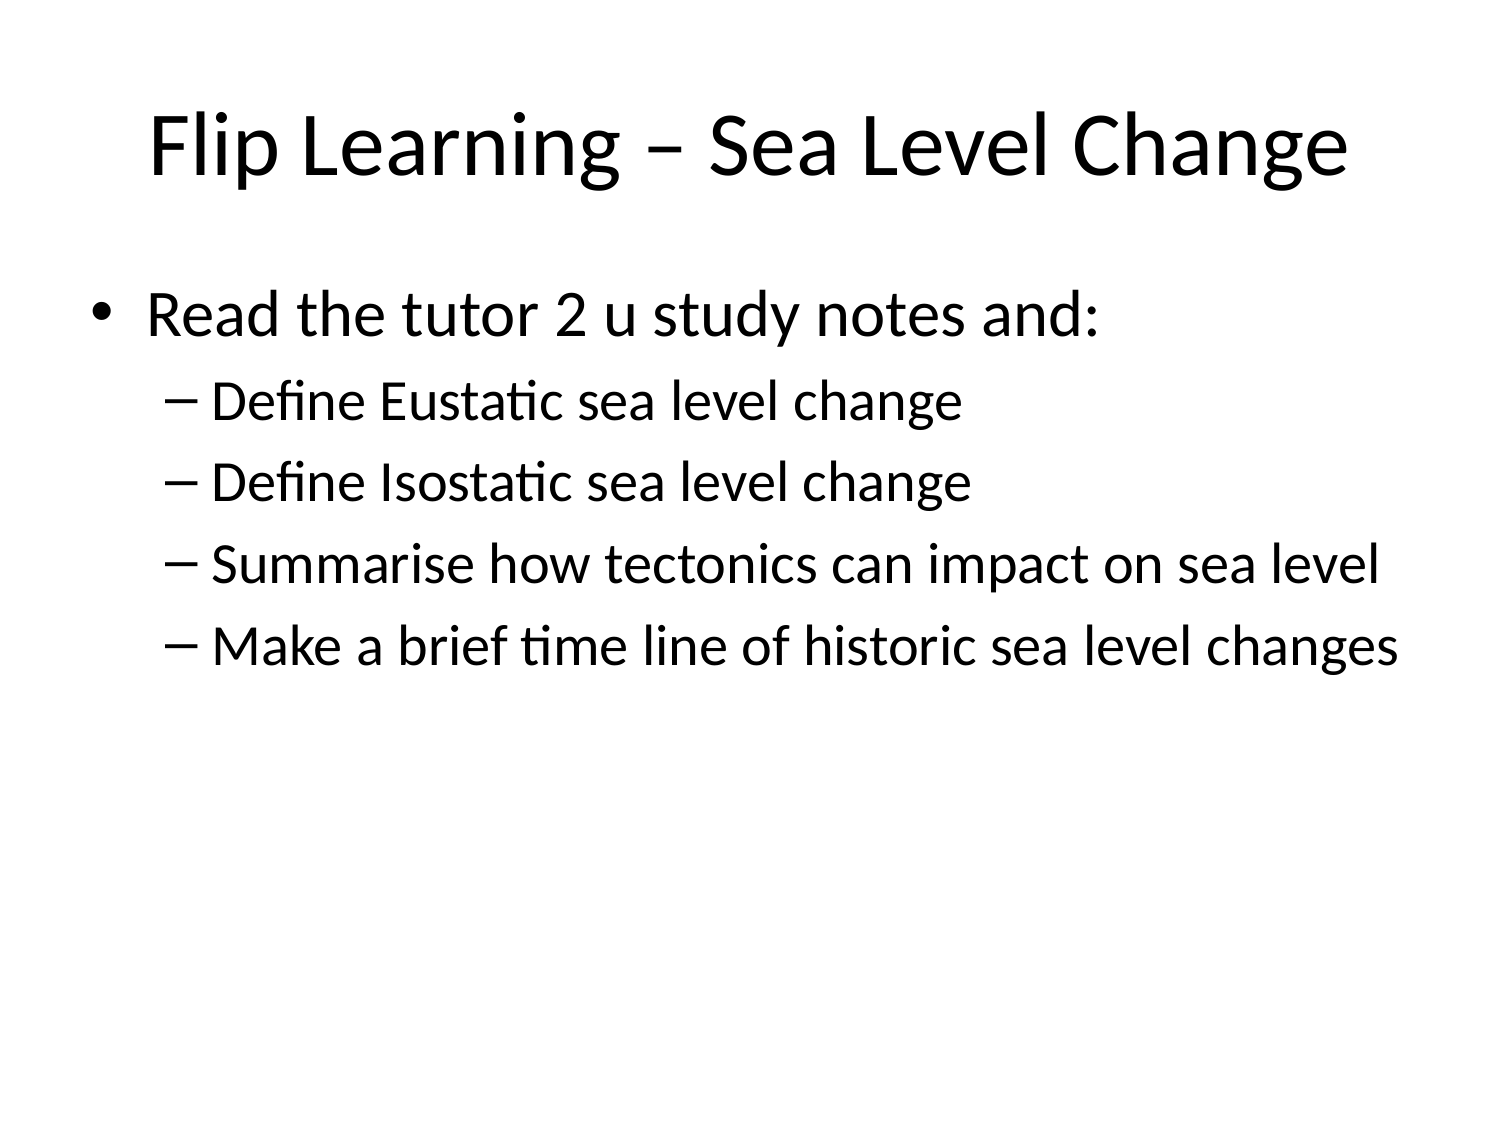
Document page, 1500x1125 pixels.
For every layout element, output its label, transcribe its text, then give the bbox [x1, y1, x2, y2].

list Read the tutor 2 u study notes and: Define Eustatic sea level change Define Isostatic sea level change Summarise how tectonics can impact on sea level Make a brief time line of historic sea level changes [75, 262, 1425, 1005]
title Flip Learning – Sea Level Change [75, 45, 1425, 233]
